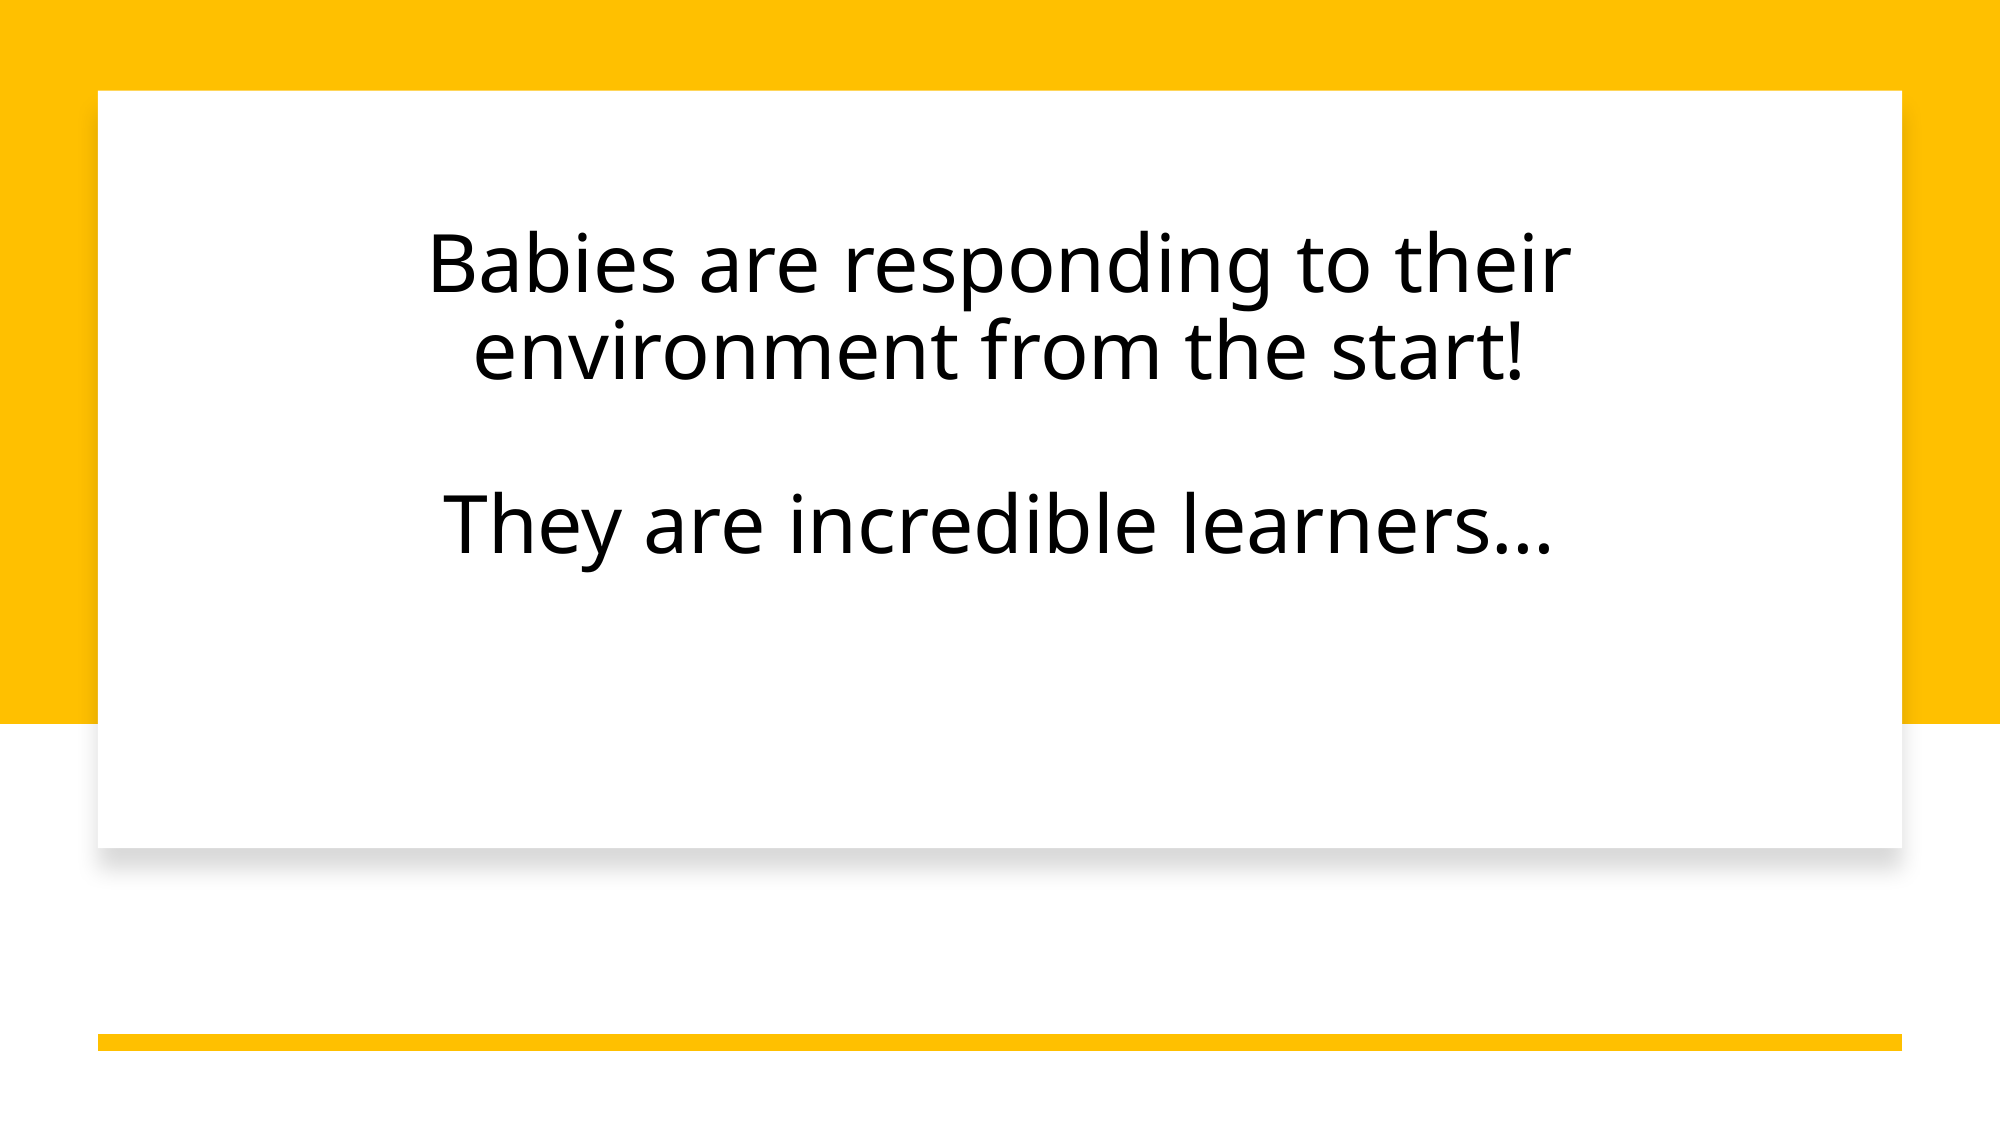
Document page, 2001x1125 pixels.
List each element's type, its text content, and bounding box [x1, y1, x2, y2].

text_box [840, 116, 1932, 1008]
text_box [0, 725, 2000, 1125]
text_box [97, 89, 1903, 849]
text_box [0, 0, 2000, 725]
title Babies are responding to their environment from the start! They are incredible learners… [249, 212, 840, 750]
